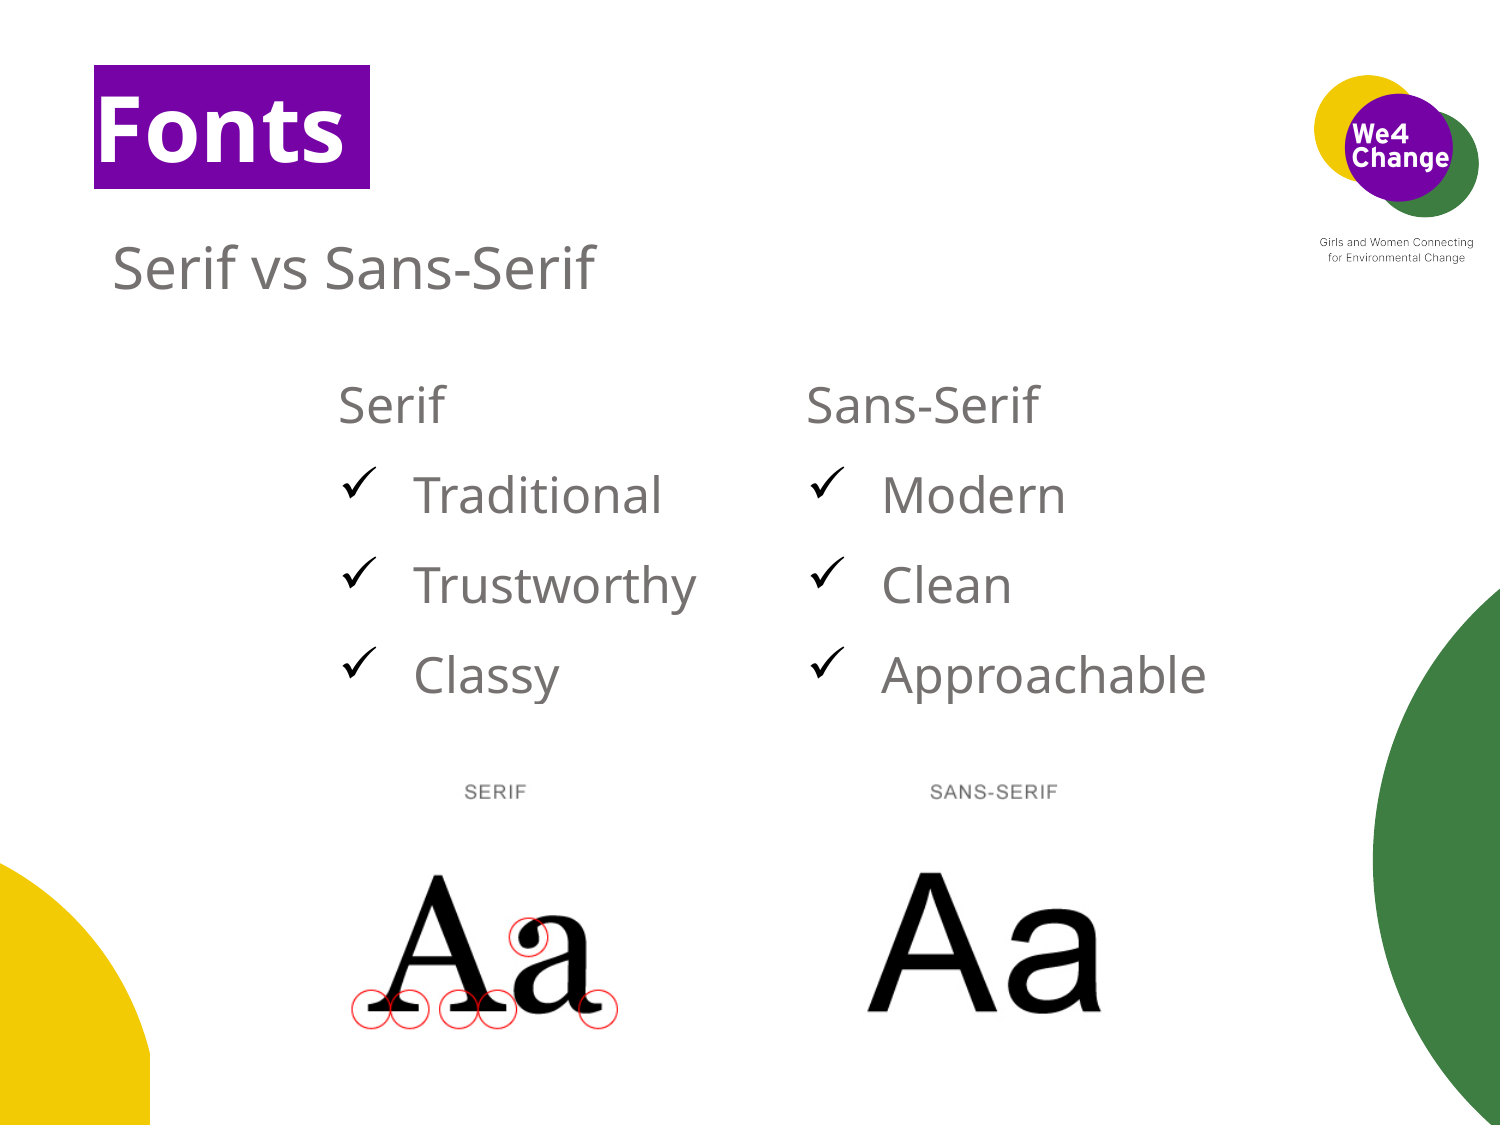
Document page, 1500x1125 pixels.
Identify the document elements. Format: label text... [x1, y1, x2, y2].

text_box Serif vs Sans-Serif [67, 223, 641, 309]
title Fonts [79, 75, 1146, 294]
picture [150, 704, 1350, 1125]
text_box Sans-Serif Modern Clean Approachable [791, 336, 1246, 702]
text_box Serif Traditional Trustworthy Classy [323, 336, 778, 702]
picture [1314, 75, 1479, 264]
